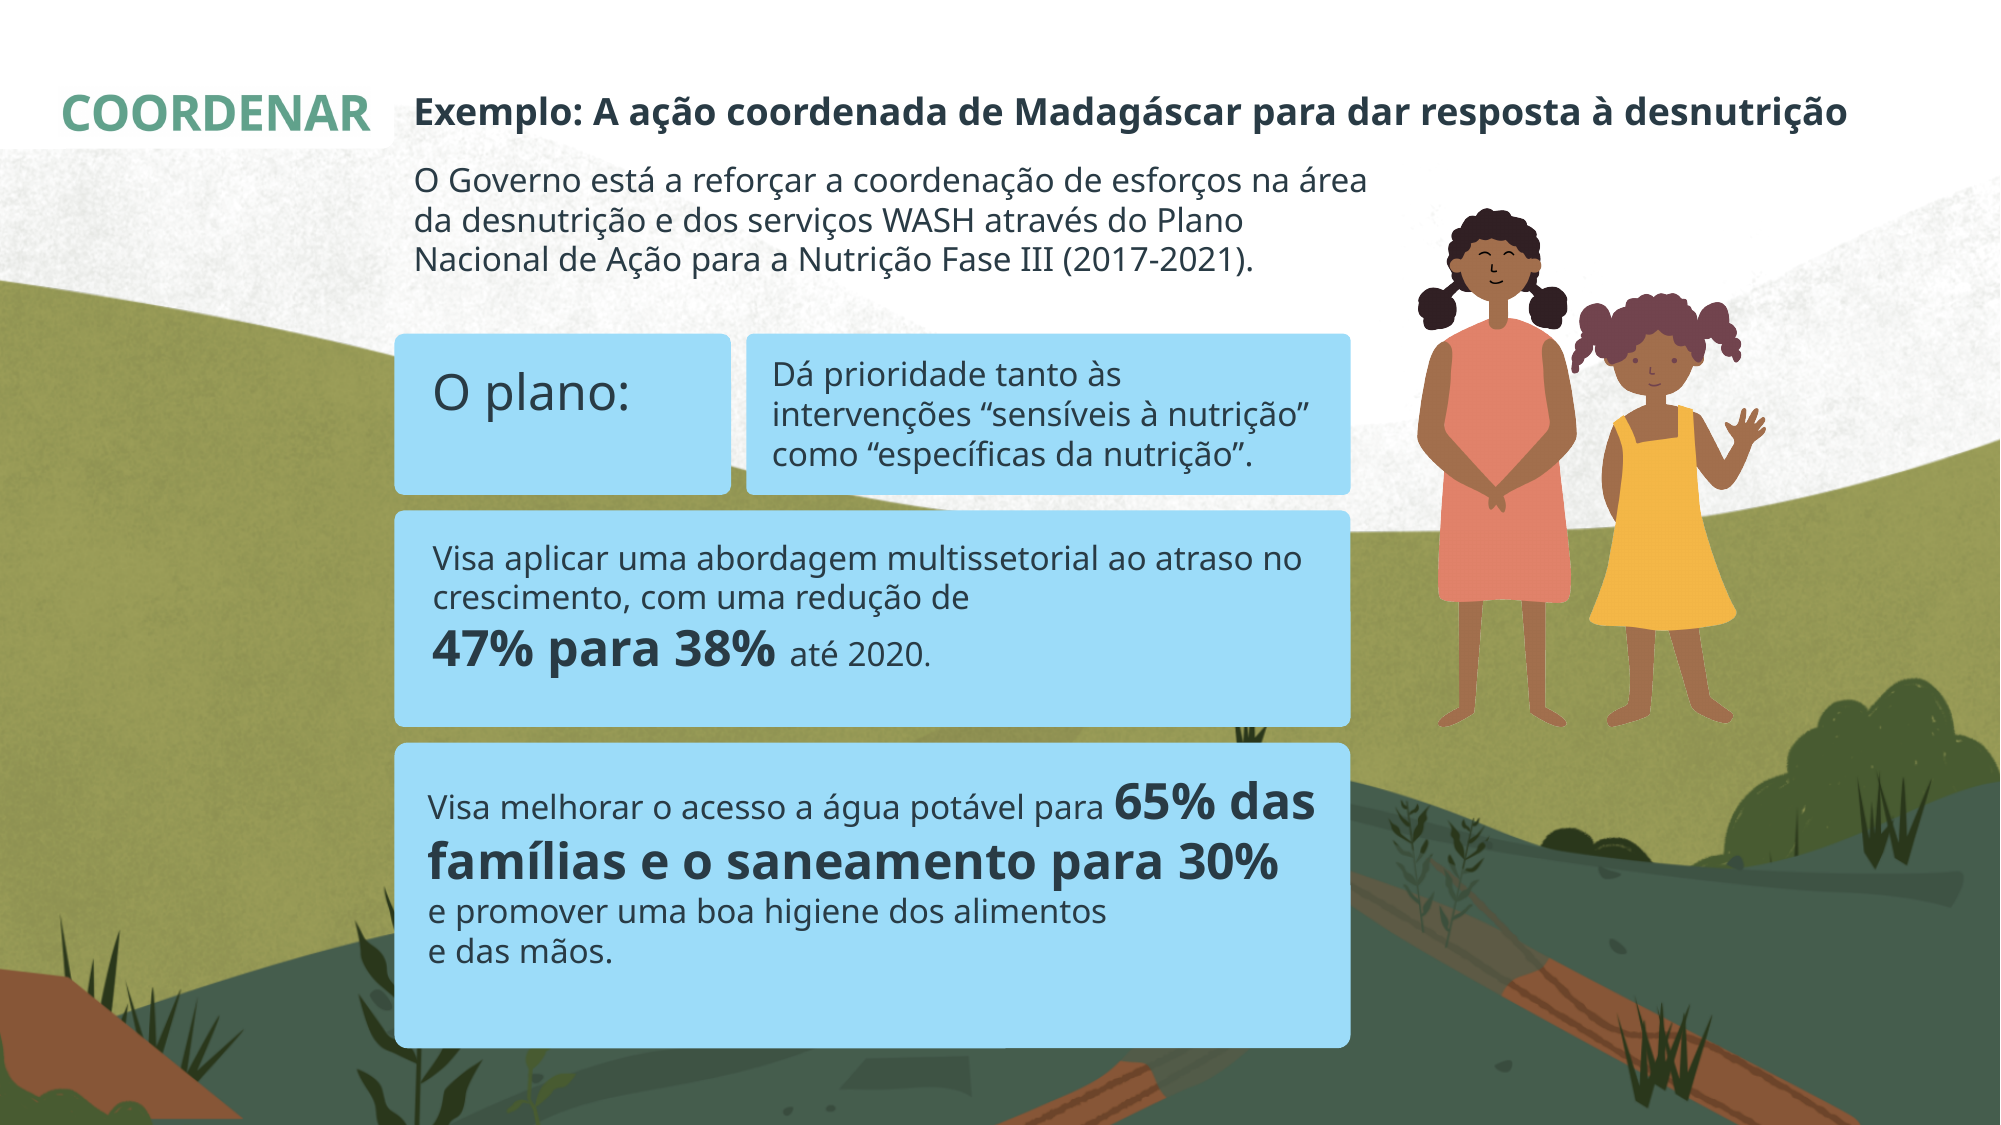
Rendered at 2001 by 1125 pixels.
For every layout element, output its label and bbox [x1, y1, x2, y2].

picture [0, 87, 2000, 1125]
text_box [0, 74, 395, 149]
